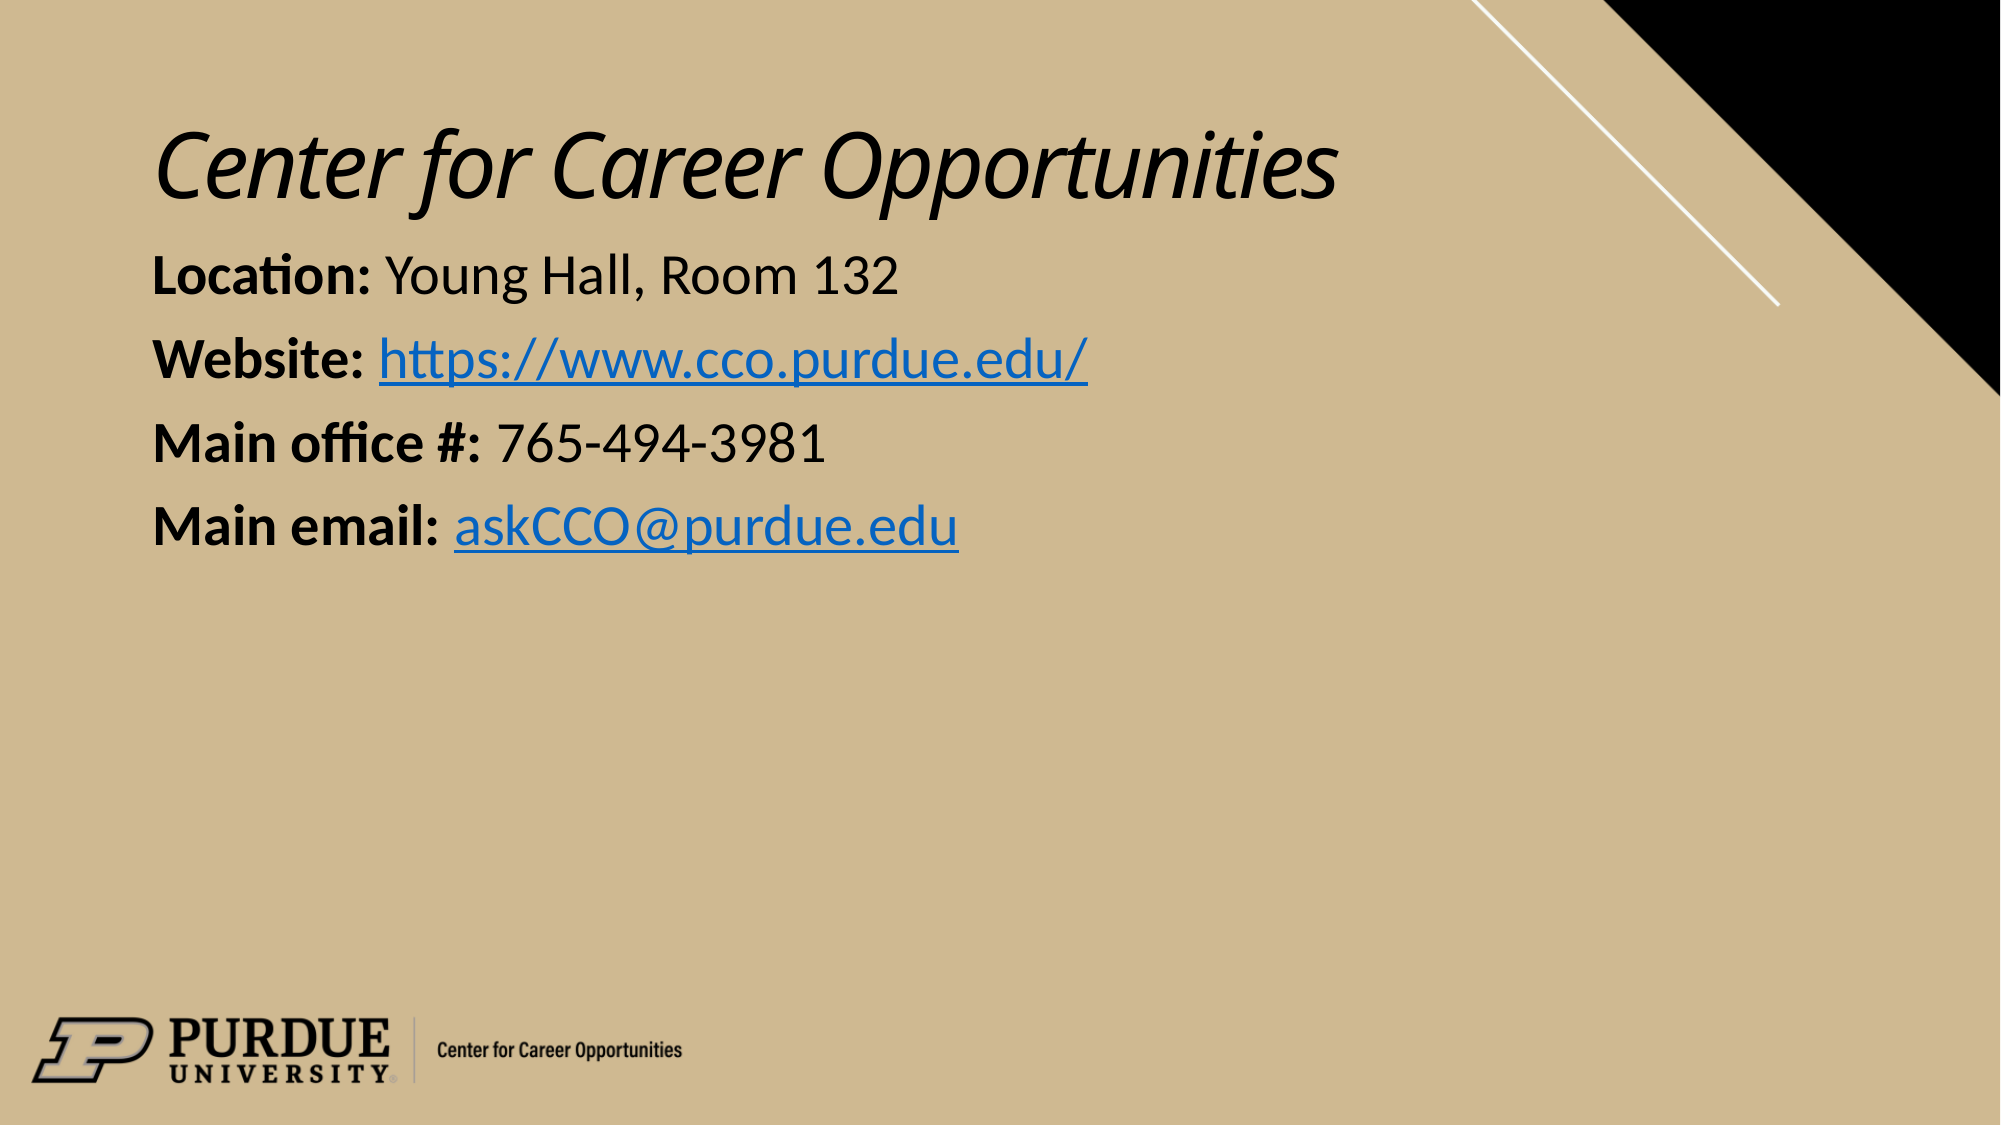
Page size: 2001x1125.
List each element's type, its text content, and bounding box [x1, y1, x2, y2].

title Center for Career Opportunities [137, 59, 1863, 237]
list Location: Young Hall, Room 132 Website: https://www.cco.purdue.edu/ Main office #: 765-494-3981 Main email: askCCO@purdue.edu [137, 237, 2000, 951]
